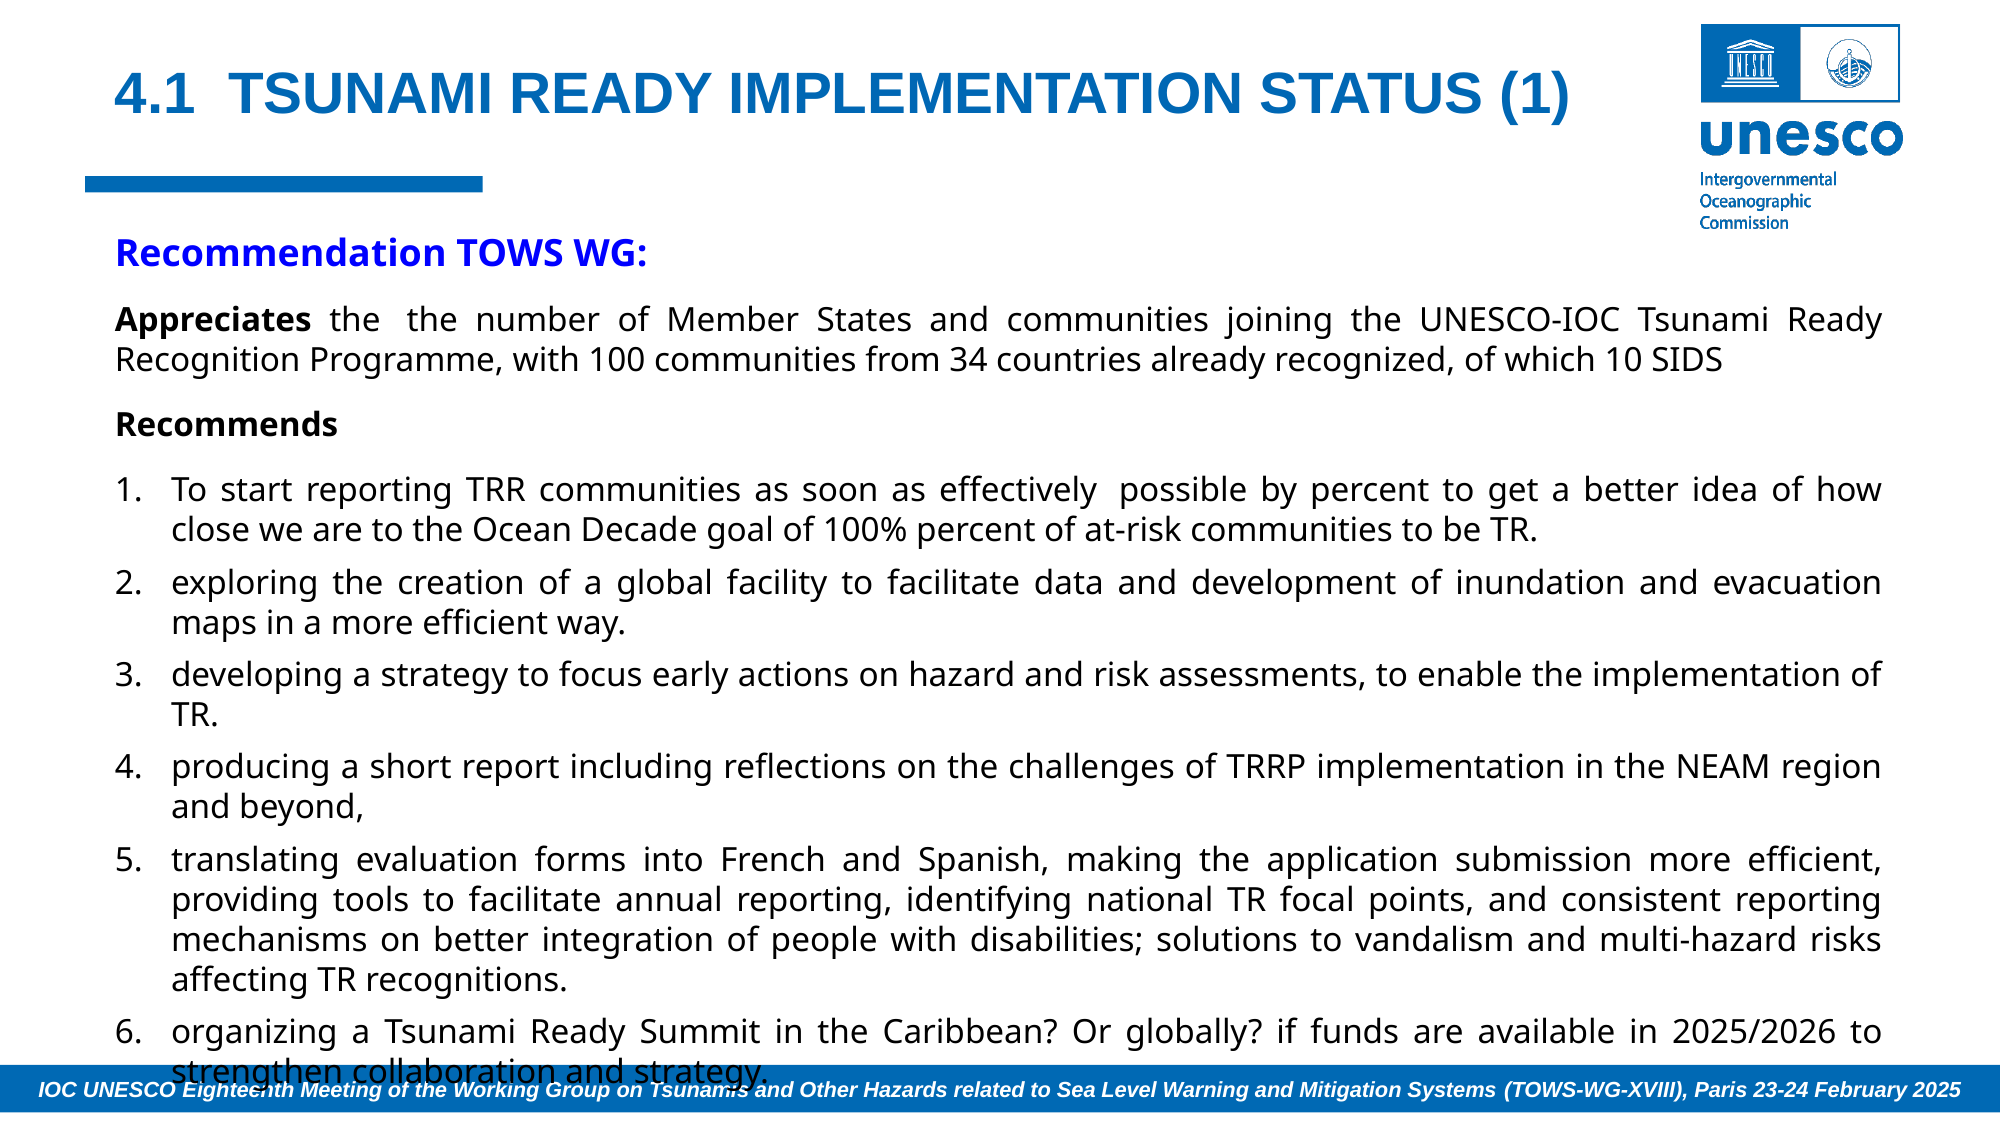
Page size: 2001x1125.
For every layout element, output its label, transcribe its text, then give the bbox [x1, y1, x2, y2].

list Recommendation TOWS WG: Appreciates the the number of Member States and communities joining the UNESCO-IOC Tsunami Ready Recognition Programme, with 100 communities from 34 countries already recognized, of which 10 SIDS Recommends To start reporting TRR communities as soon as effectively possible by percent to get a better idea of how close we are to the Ocean Decade goal of 100% percent of at-risk communities to be TR. exploring the creation of a global facility to facilitate data and development of inundation and evacuation maps in a more efficient way. developing a strategy to focus early actions on hazard and risk assessments, to enable the implementation of TR. producing a short report including reflections on the challenges of TRRP implementation in the NEAM region and beyond, translating evaluation forms into French and Spanish, making the application submission more efficient, providing tools to facilitate annual reporting, identifying national TR focal points, and consistent reporting mechanisms on better integration of people with disabilities; solutions to vandalism and multi-hazard risks affecting TR recognitions. organizing a Tsunami Ready Summit in the Caribbean? Or globally? if funds are available in 2025/2026 to strengthen collaboration and strategy. [99, 221, 1900, 1030]
title 4.1 TSUNAMI READY IMPLEMENTATION STATUS (1) [99, 0, 1900, 182]
picture [1700, 24, 1903, 229]
